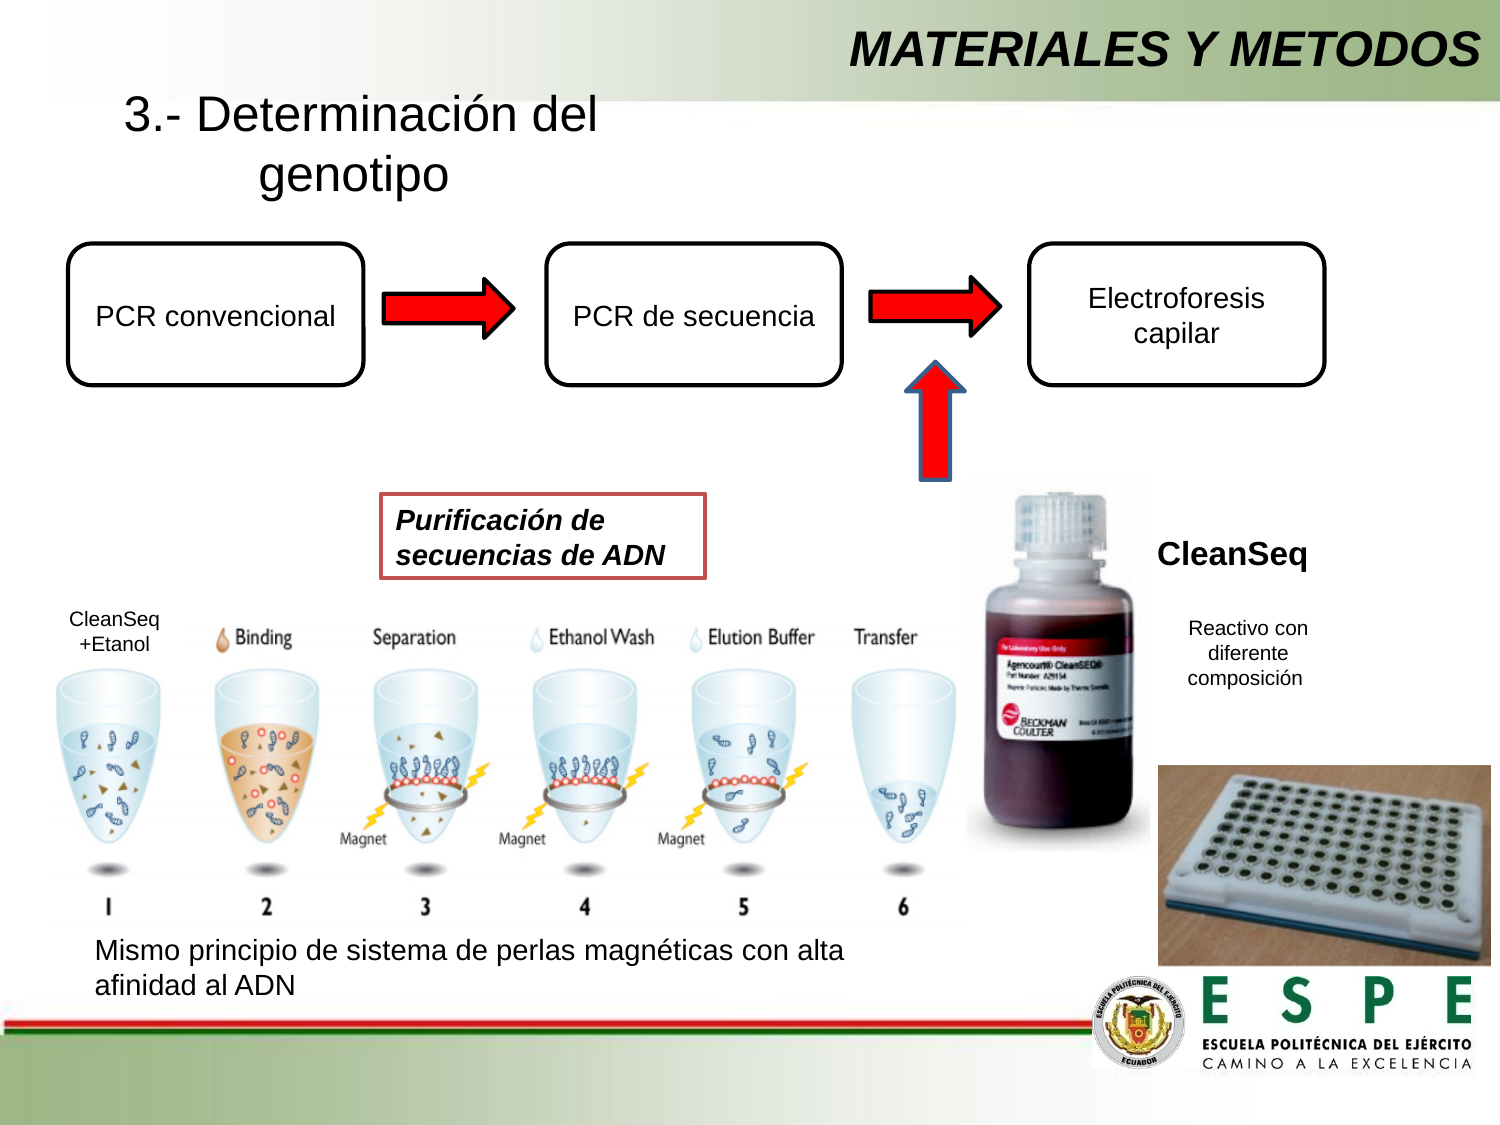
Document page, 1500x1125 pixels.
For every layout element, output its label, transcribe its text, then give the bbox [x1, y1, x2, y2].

text_box Purificación de secuencias de ADN [379, 492, 707, 580]
title 3.- Determinación del genotipo [53, 66, 669, 183]
text_box PCR de secuencia [544, 241, 844, 388]
text_box Reactivo con diferente composición [1249, 606, 1326, 698]
text_box [903, 359, 967, 475]
text_box [868, 274, 1003, 338]
text_box Mismo principio de sistema de perlas magnéticas con alta afinidad al ADN [79, 944, 862, 1009]
text_box PCR convencional [65, 241, 366, 388]
text_box [381, 276, 516, 340]
text_box CleanSeq [1249, 524, 1324, 580]
text_box Electroforesis capilar [1027, 241, 1327, 388]
picture [0, 0, 1500, 1125]
text_box MATERIALES Y METODOS [826, 1, 1497, 82]
